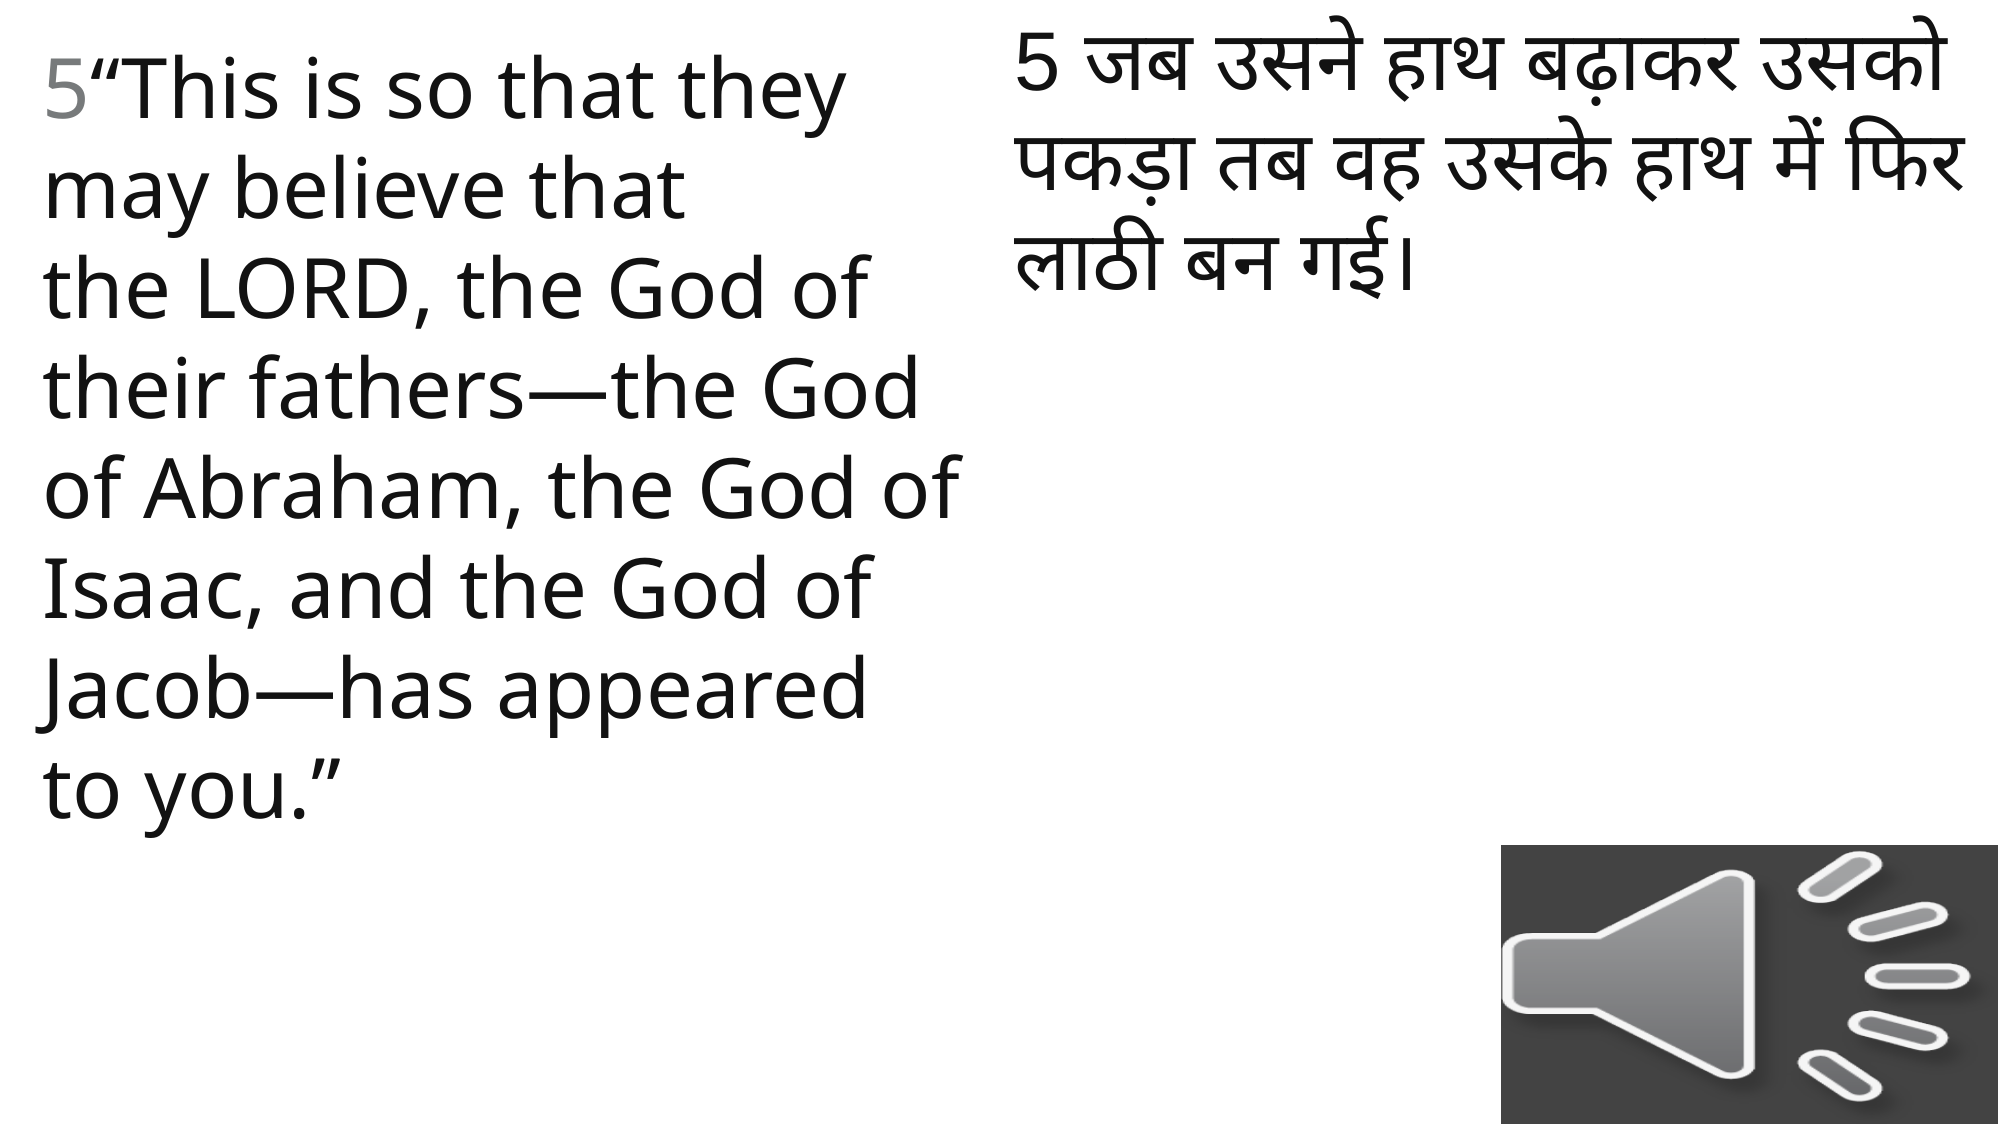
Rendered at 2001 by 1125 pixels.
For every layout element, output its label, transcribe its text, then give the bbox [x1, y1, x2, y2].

picture [1500, 843, 2000, 1125]
text_box 5 जब उसने हाथ बढ़ाकर उसको पकड़ा तब वह उसके हाथ में फिर लाठी बन गई। [999, 0, 2000, 1125]
text_box 5“This is so that they may believe that the Lord, the God of their fathers—the God of Abraham, the God of Isaac, and the God of Jacob—has appeared to you.” [28, 28, 981, 1088]
